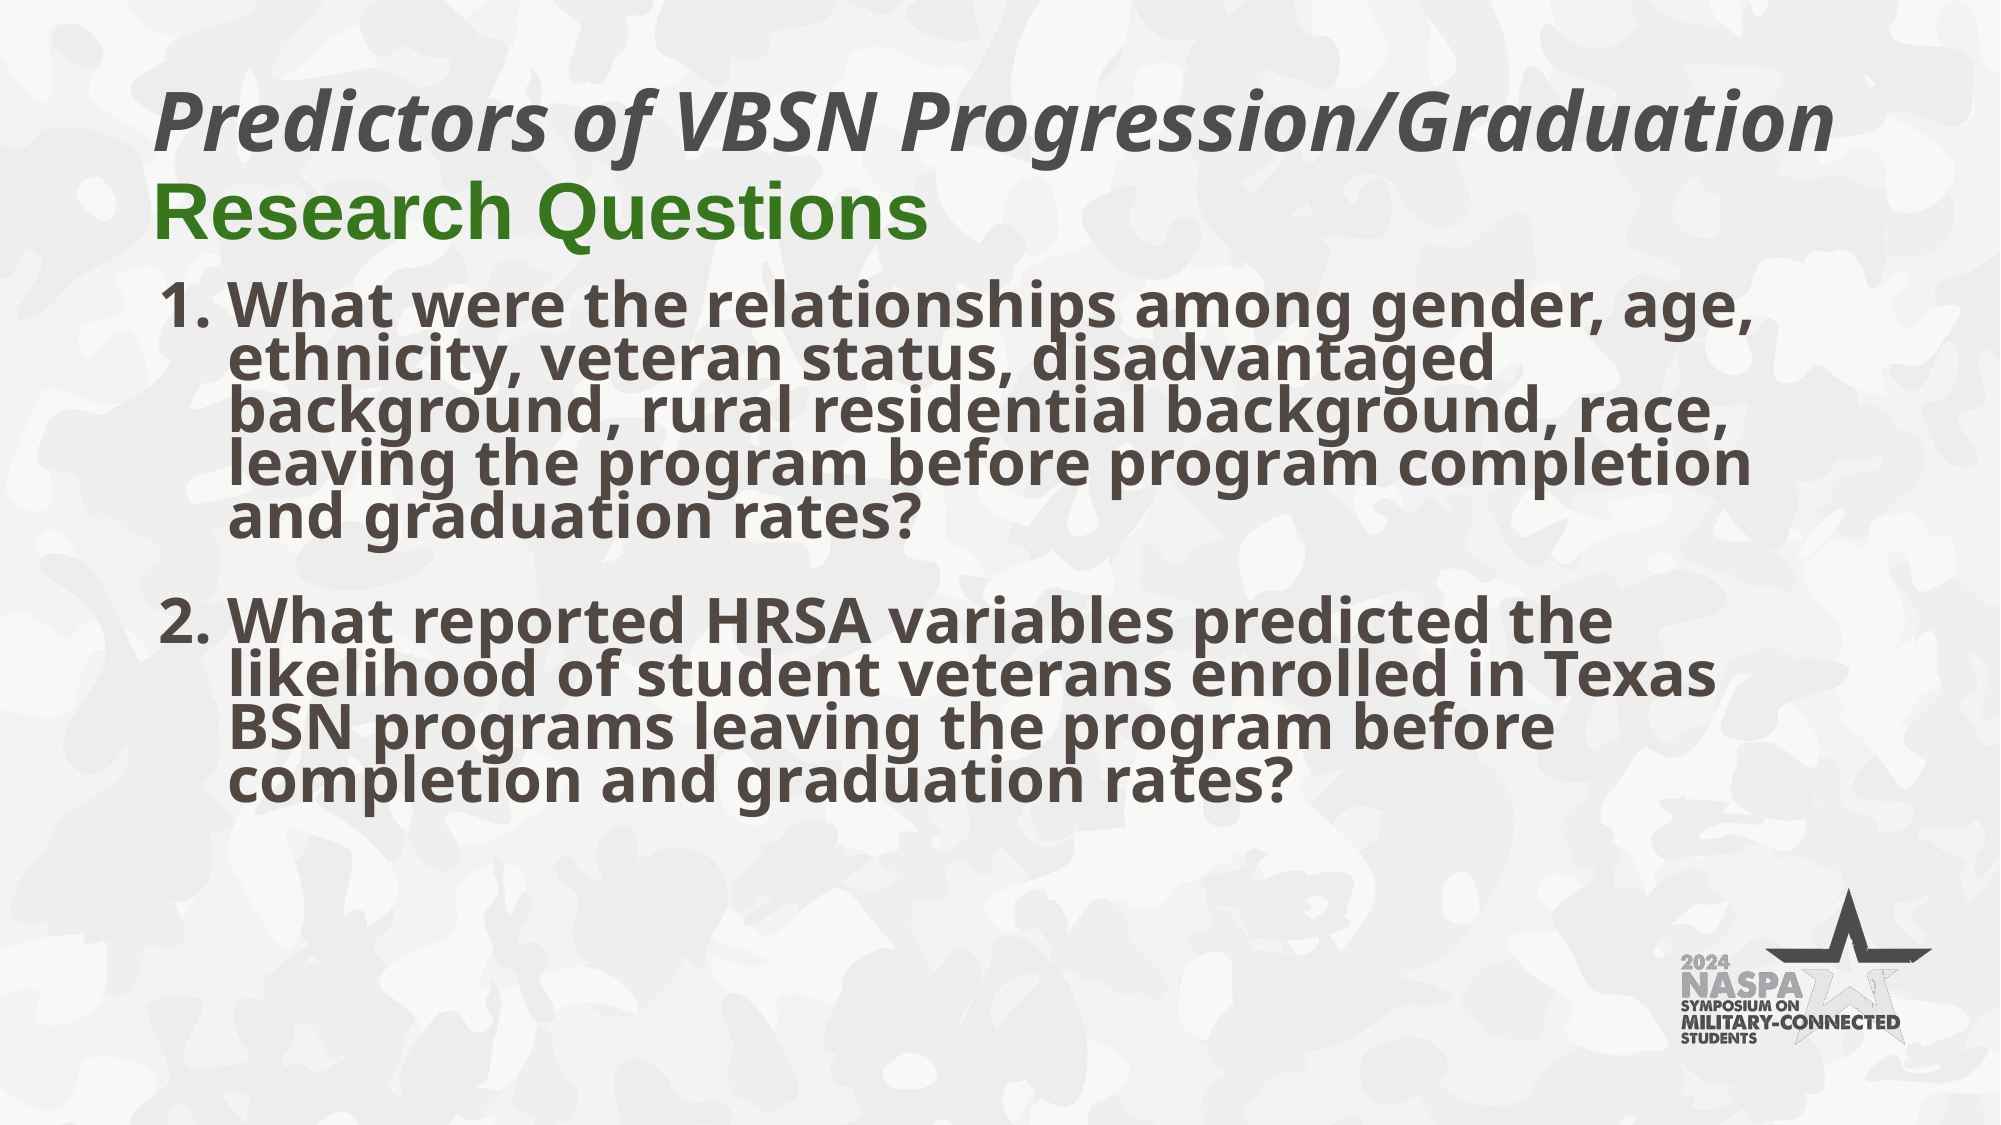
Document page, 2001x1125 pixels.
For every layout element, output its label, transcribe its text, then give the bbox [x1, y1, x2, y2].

picture [1670, 865, 1943, 1070]
list What were the relationships among gender, age, ethnicity, veteran status, disadvantaged background, rural residential background, race, leaving the program before program completion and graduation rates? What reported HRSA variables predicted the likelihood of student veterans enrolled in Texas BSN programs leaving the program before completion and graduation rates? [137, 277, 1863, 992]
title Predictors of VBSN Progression/Graduation Research Questions [137, 59, 1863, 277]
